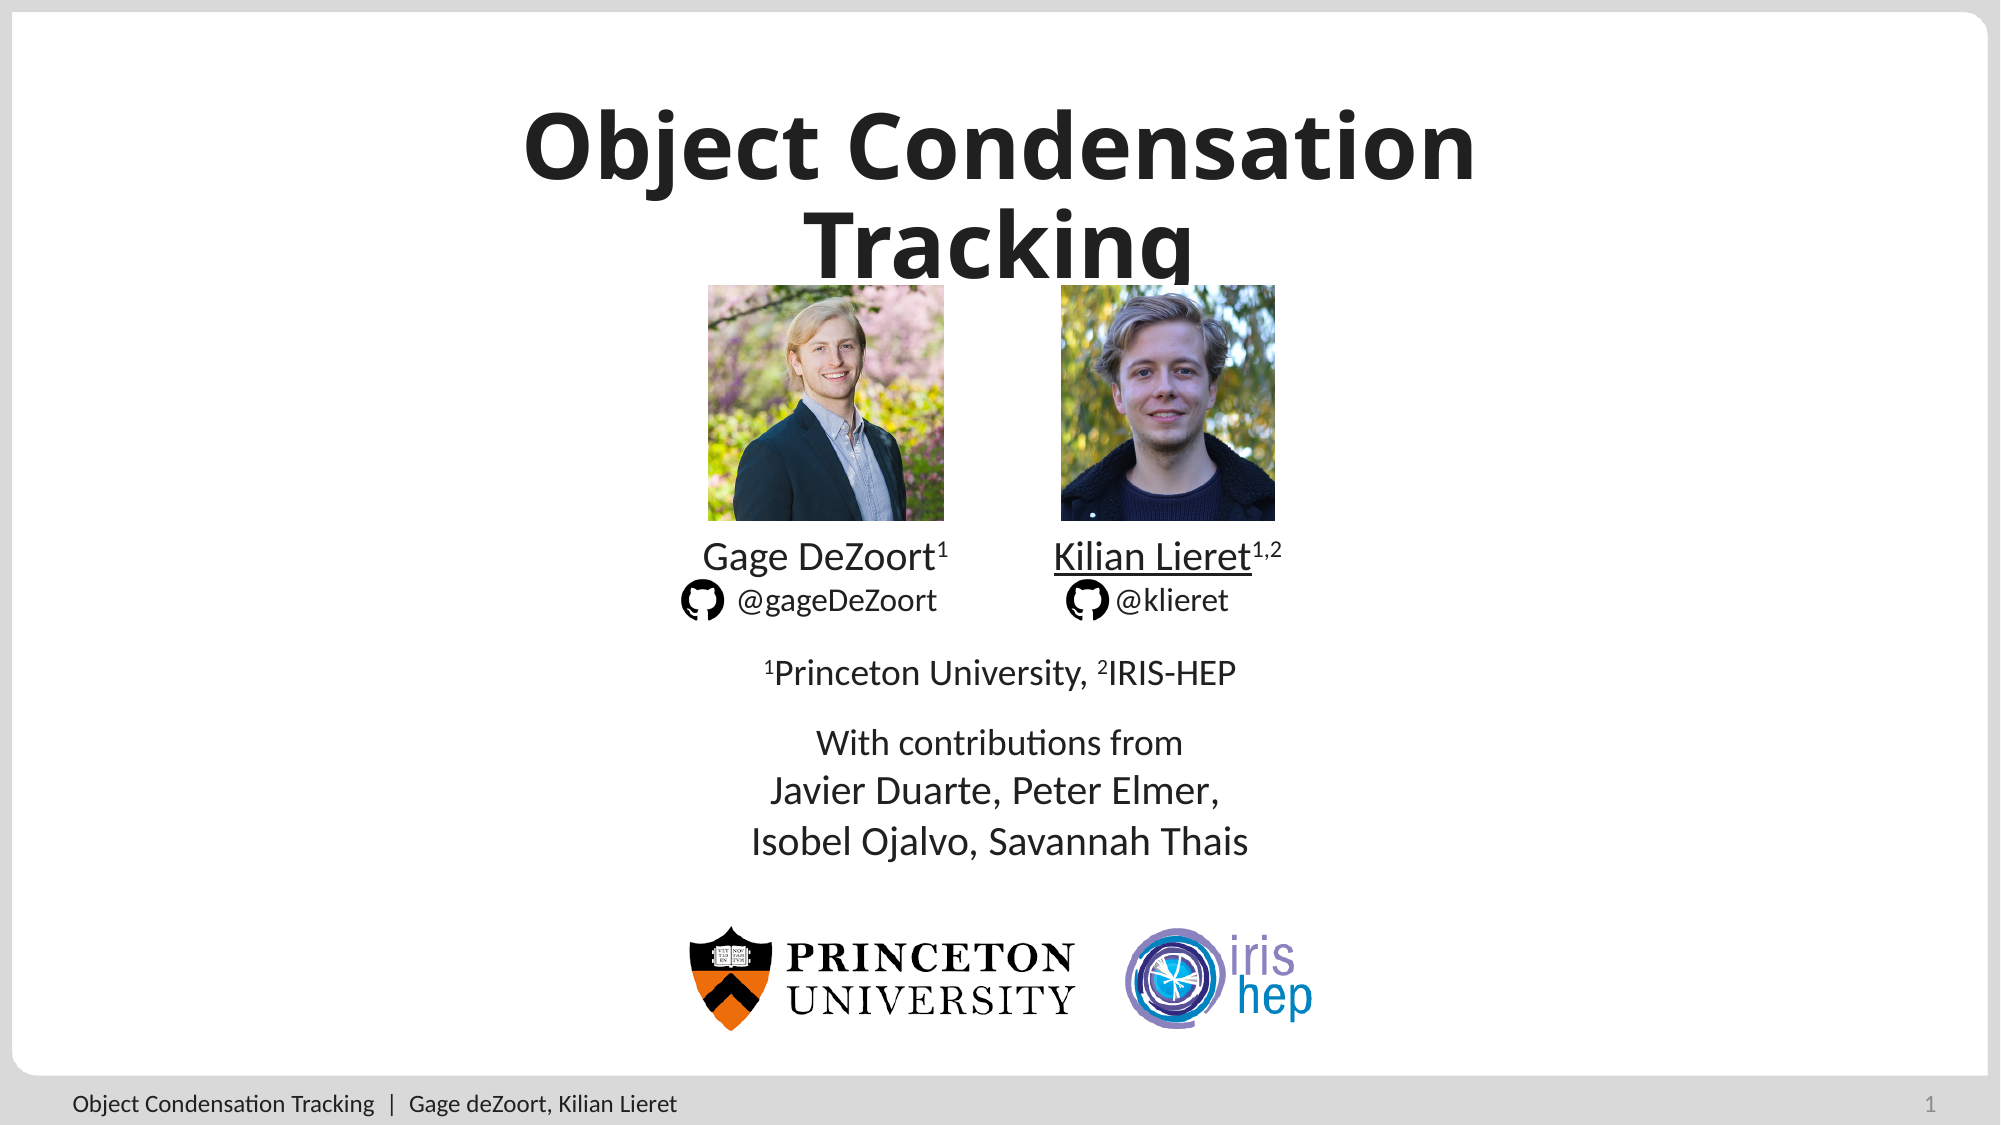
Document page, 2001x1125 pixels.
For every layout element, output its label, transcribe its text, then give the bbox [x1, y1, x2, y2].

picture [0, 0, 2001, 1125]
slide_number 0 [1875, 1081, 1985, 1124]
text_box 1Princeton University, 2IRIS-HEP [572, 640, 1428, 701]
text_box With contributions from Javier Duarte, Peter Elmer, Isobel Ojalvo, Savannah Thais [371, 711, 1628, 871]
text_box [687, 926, 1312, 1031]
text_box Gage DeZoort1 @gageDeZoort [648, 520, 1003, 626]
text_box Kilian Lieret1,2 @klieret [1010, 520, 1326, 626]
title Object Condensation Tracking [318, 146, 1682, 253]
